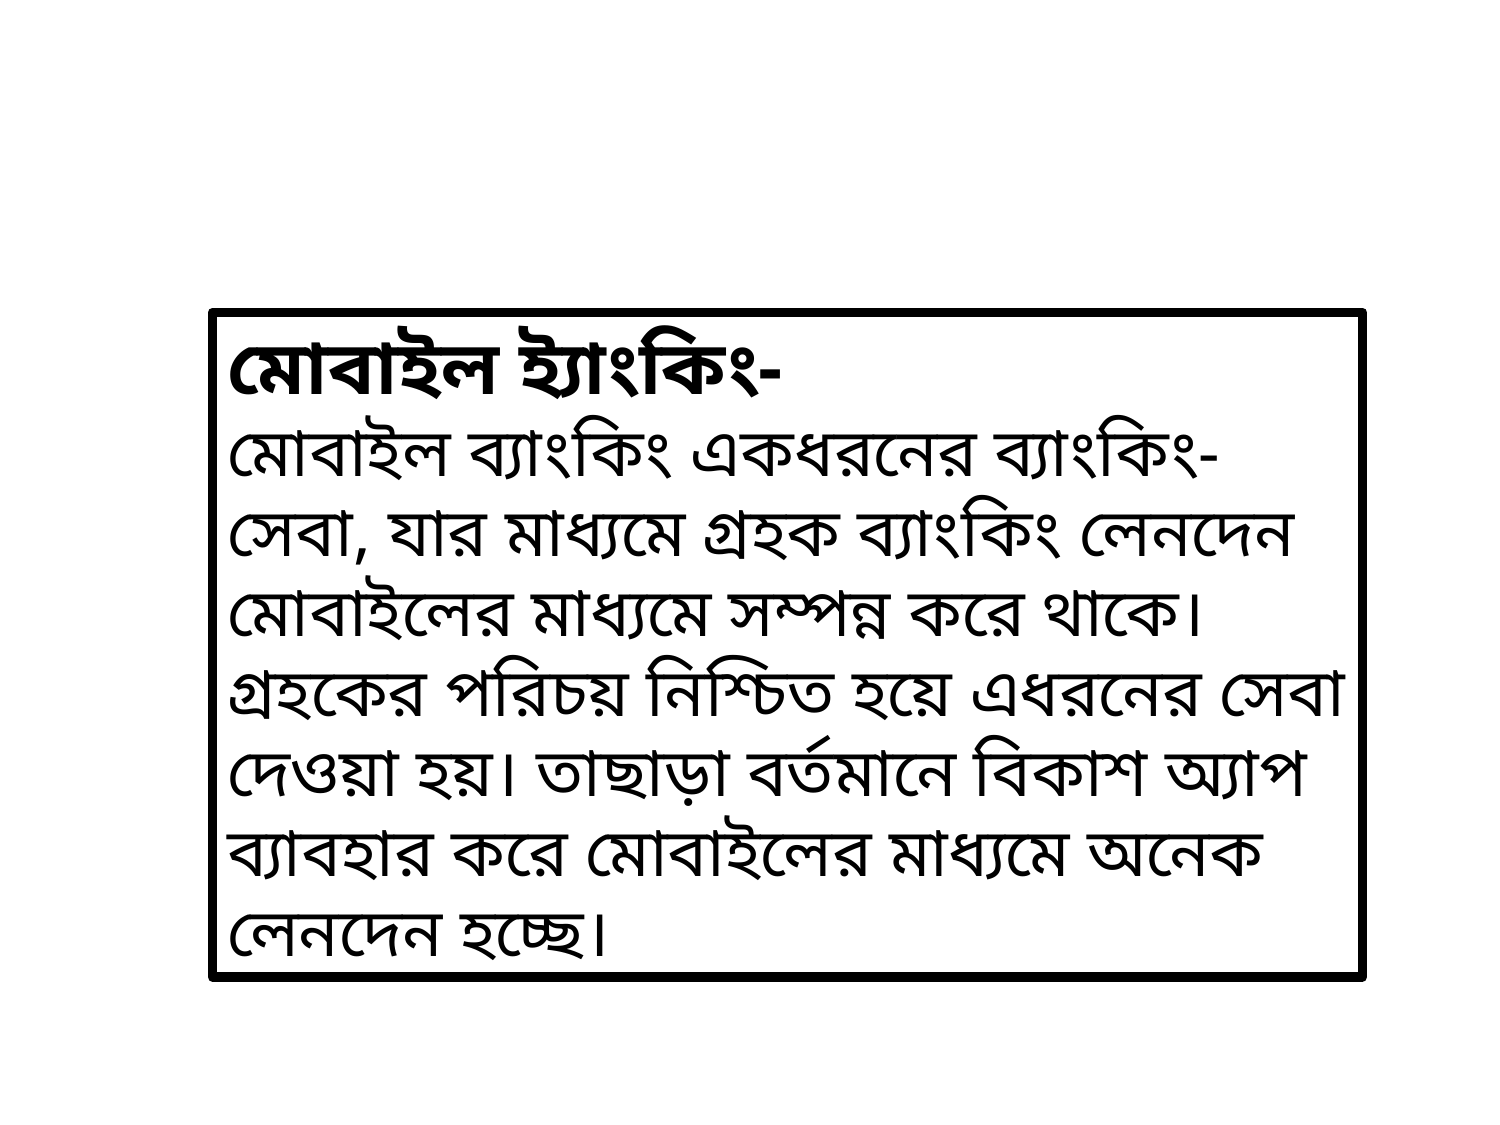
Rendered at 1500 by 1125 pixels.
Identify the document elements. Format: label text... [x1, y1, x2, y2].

text_box মোবাইল ই্যাংকিং- মোবাইল ব্যাংকিং একধরনের ব্যাংকিং- সেবা, যার মাধ্যমে গ্রহক ব্যাংকিং লেনদেন মোবাইলের মাধ্যমে সম্পন্ন করে থাকে। গ্রহকের পরিচয় নিশ্চিত হয়ে এধরনের সেবা দেওয়া হয়। তাছাড়া বর্তমানে বিকাশ অ্যাপ ব্যাবহার করে মোবাইলের মাধ্যমে অনেক লেনদেন হচ্ছে। [212, 312, 1363, 977]
